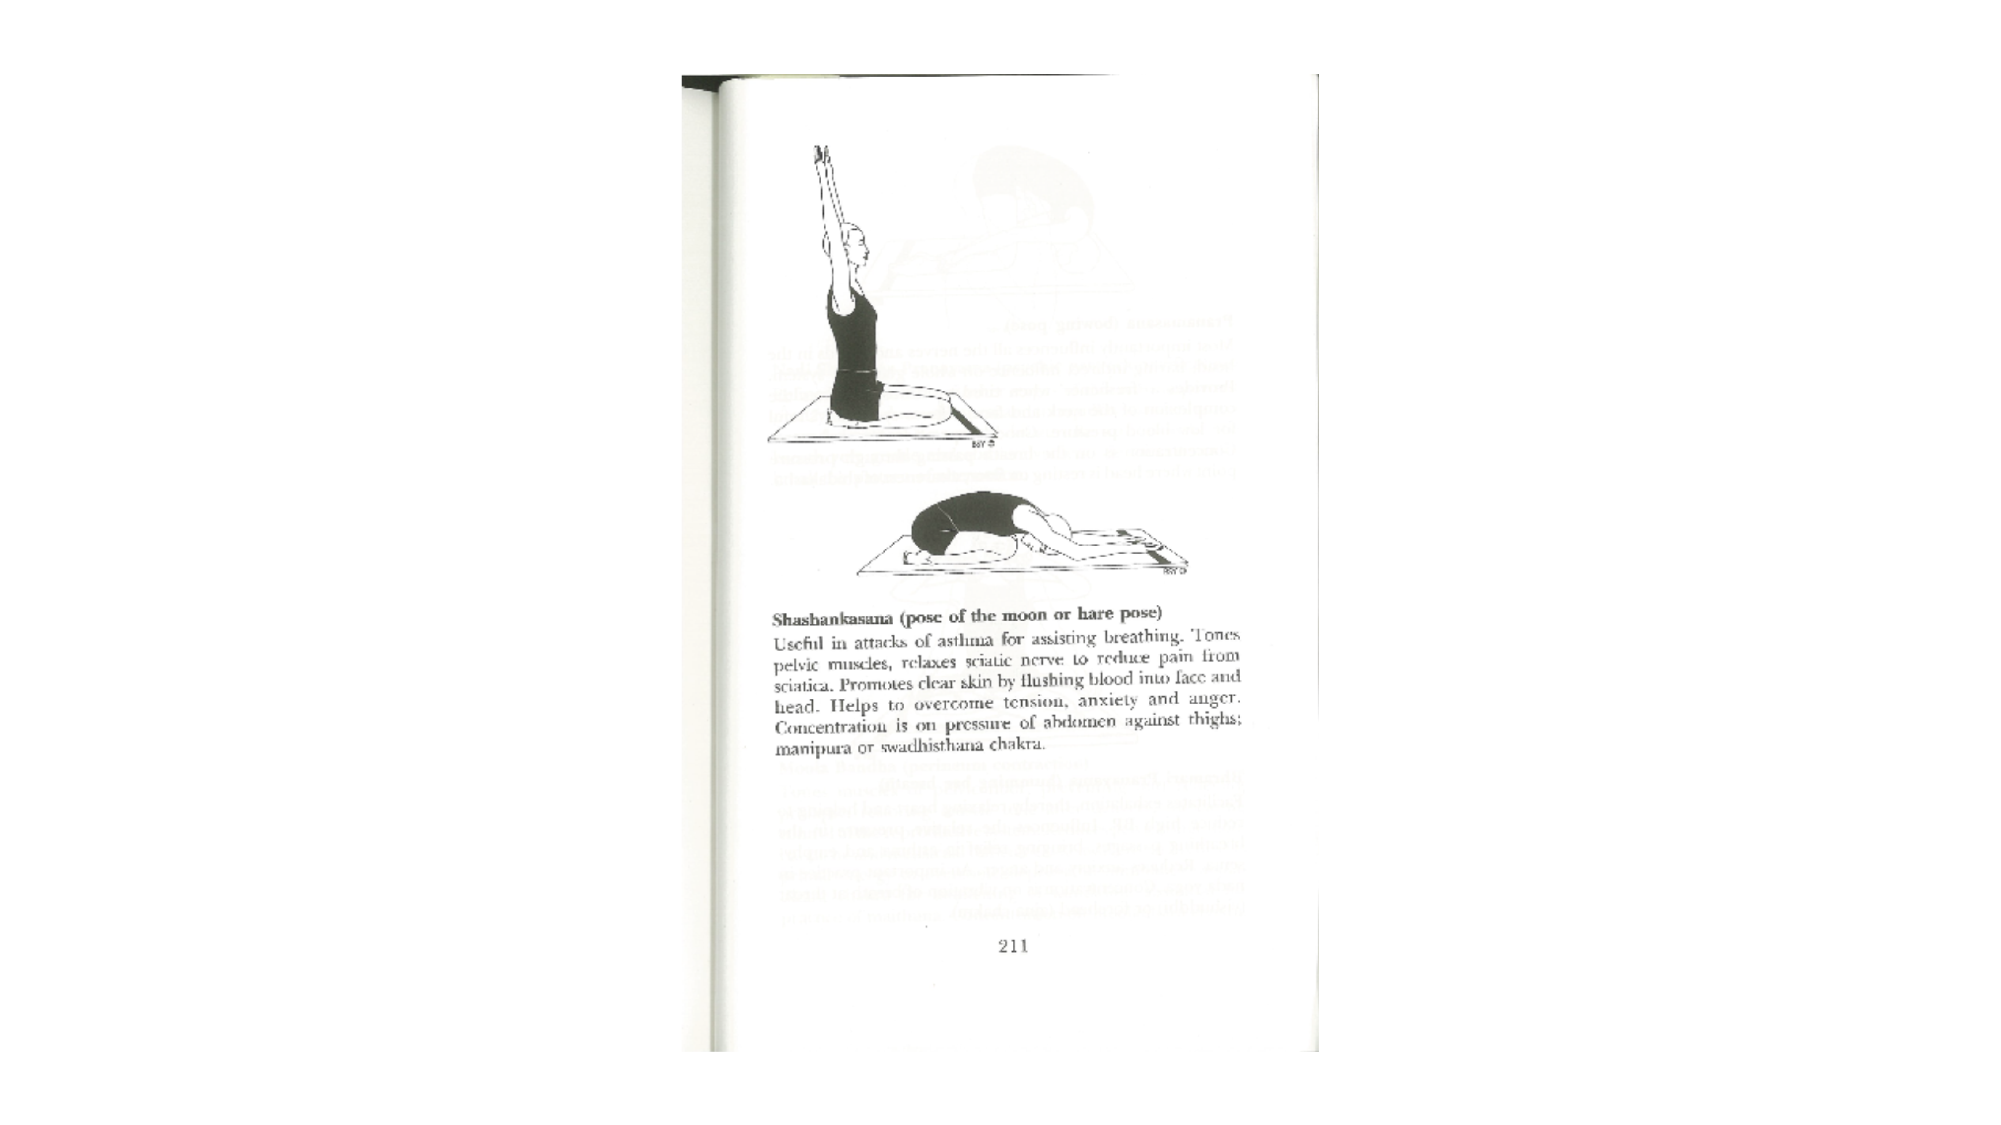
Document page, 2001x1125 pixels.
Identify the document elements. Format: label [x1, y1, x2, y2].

picture [510, 75, 1490, 1051]
